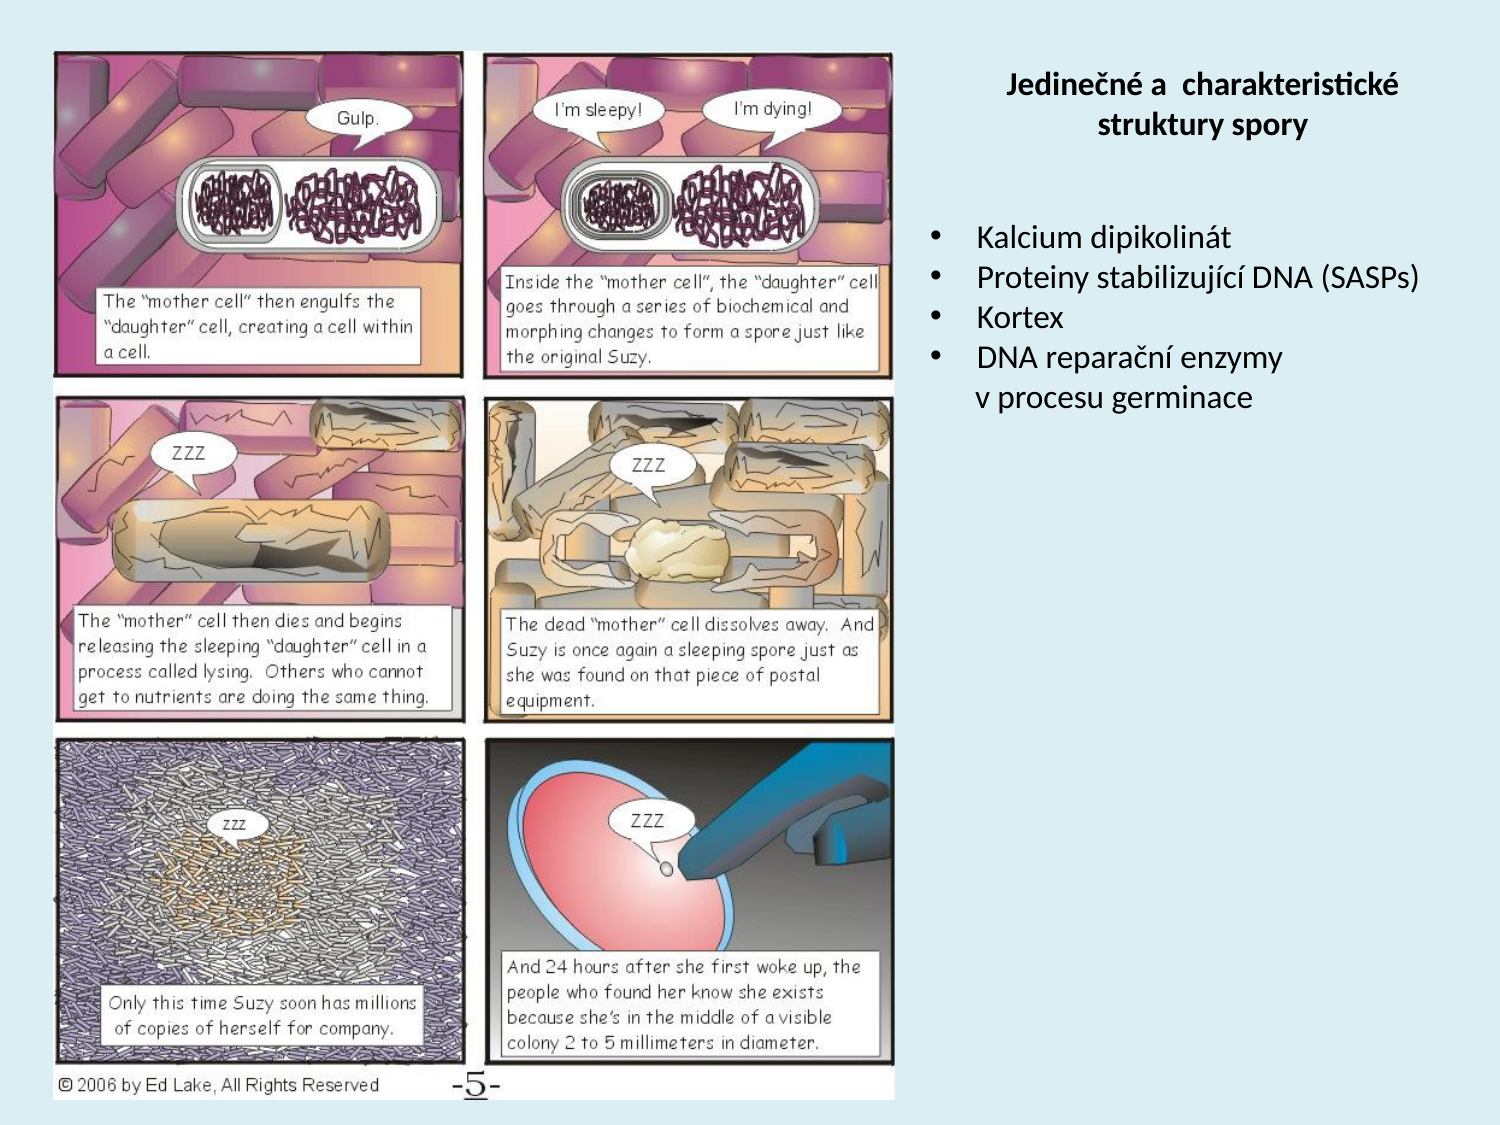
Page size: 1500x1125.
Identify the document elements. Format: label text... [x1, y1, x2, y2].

text_box Kalcium dipikolinát Proteiny stabilizující DNA (SASPs) Kortex DNA reparační enzymy v procesu germinace [915, 208, 1468, 423]
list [52, 51, 895, 1100]
text_box Jedinečné a charakteristické struktury spory [938, 54, 1468, 150]
